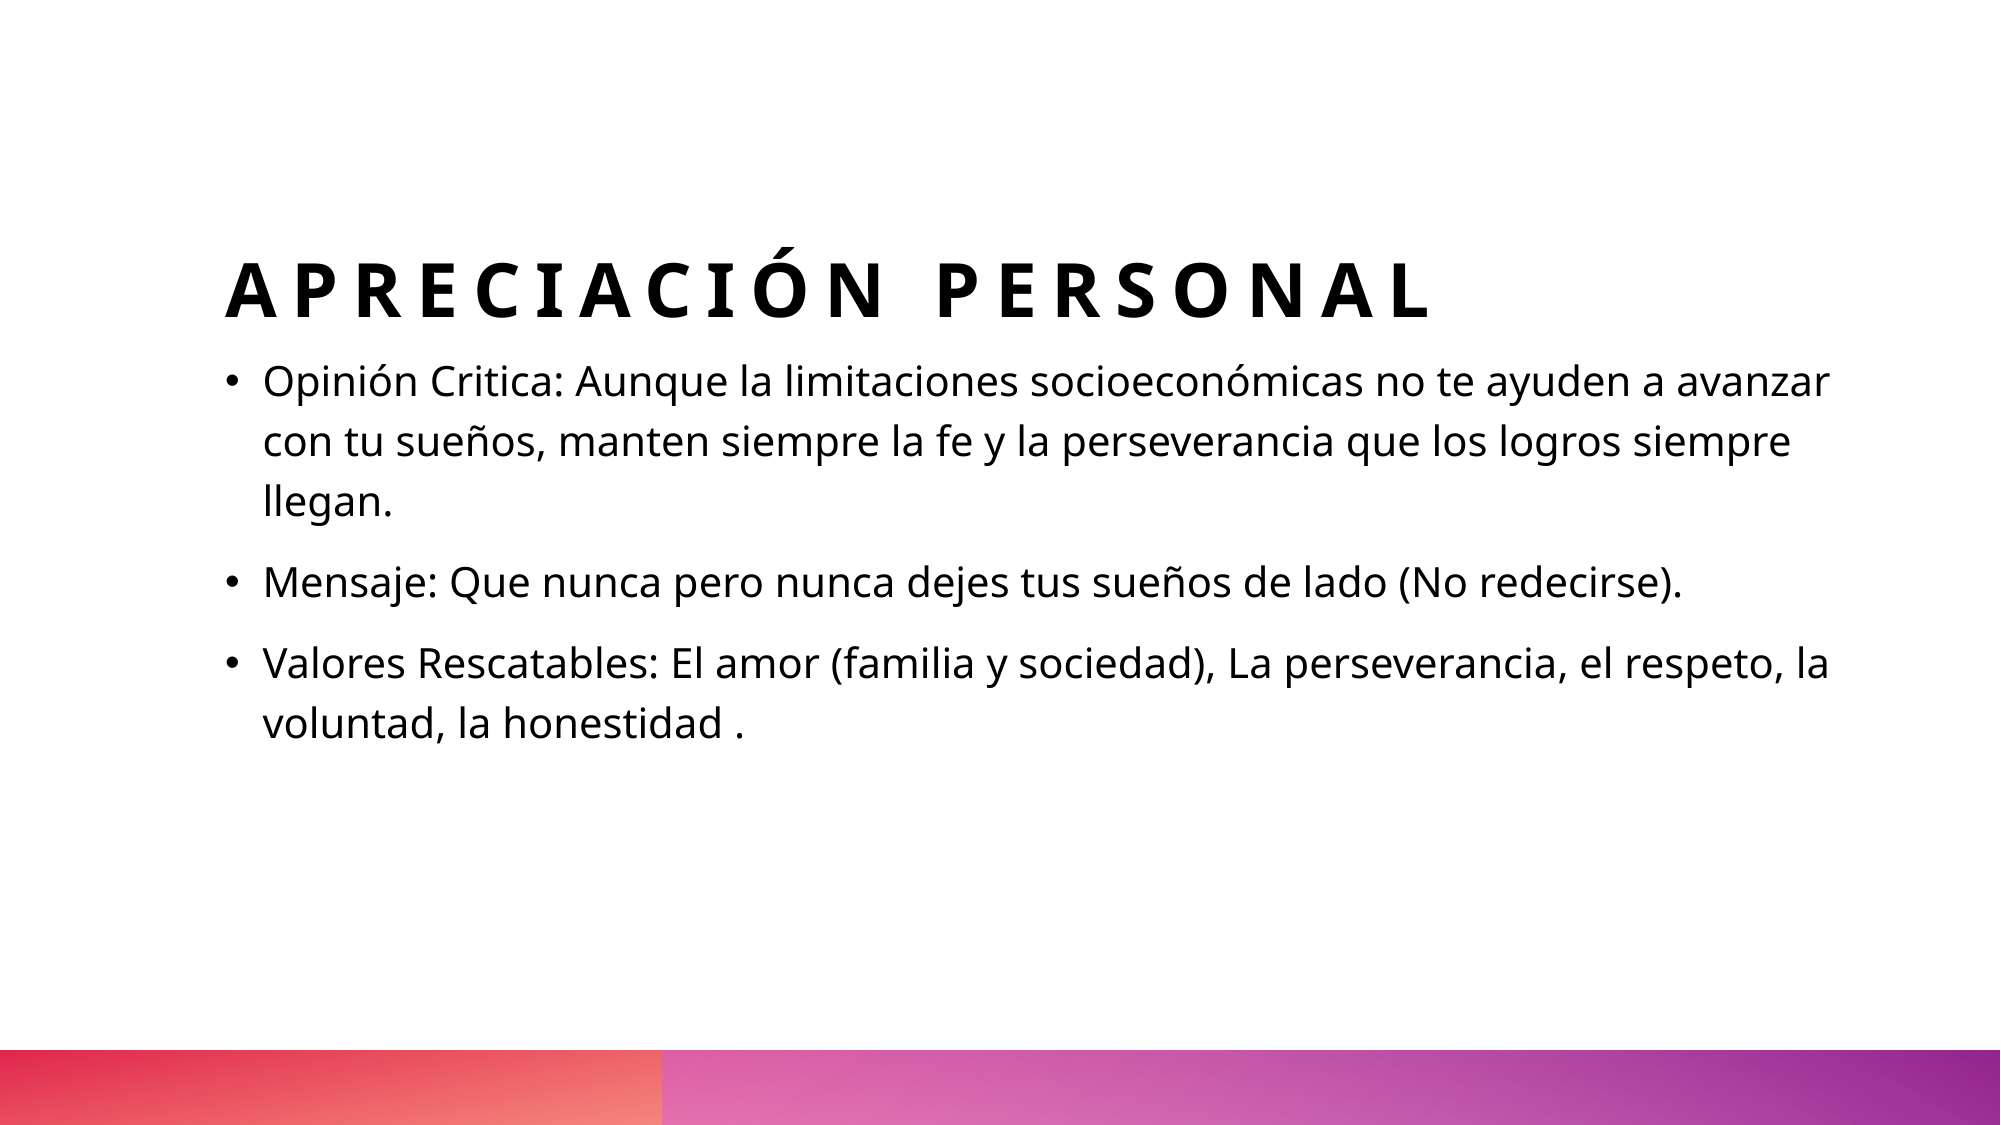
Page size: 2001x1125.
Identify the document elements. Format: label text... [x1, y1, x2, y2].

title Apreciación personal [225, 130, 1905, 333]
list Opinión Critica: Aunque la limitaciones socioeconómicas no te ayuden a avanzar con tu sueños, manten siempre la fe y la perseverancia que los logros siempre llegan. Mensaje: Que nunca pero nunca dejes tus sueños de lado (No redecirse). Valores Rescatables: El amor (familia y sociedad), La perseverancia, el respeto, la voluntad, la honestidad . [225, 345, 1905, 995]
